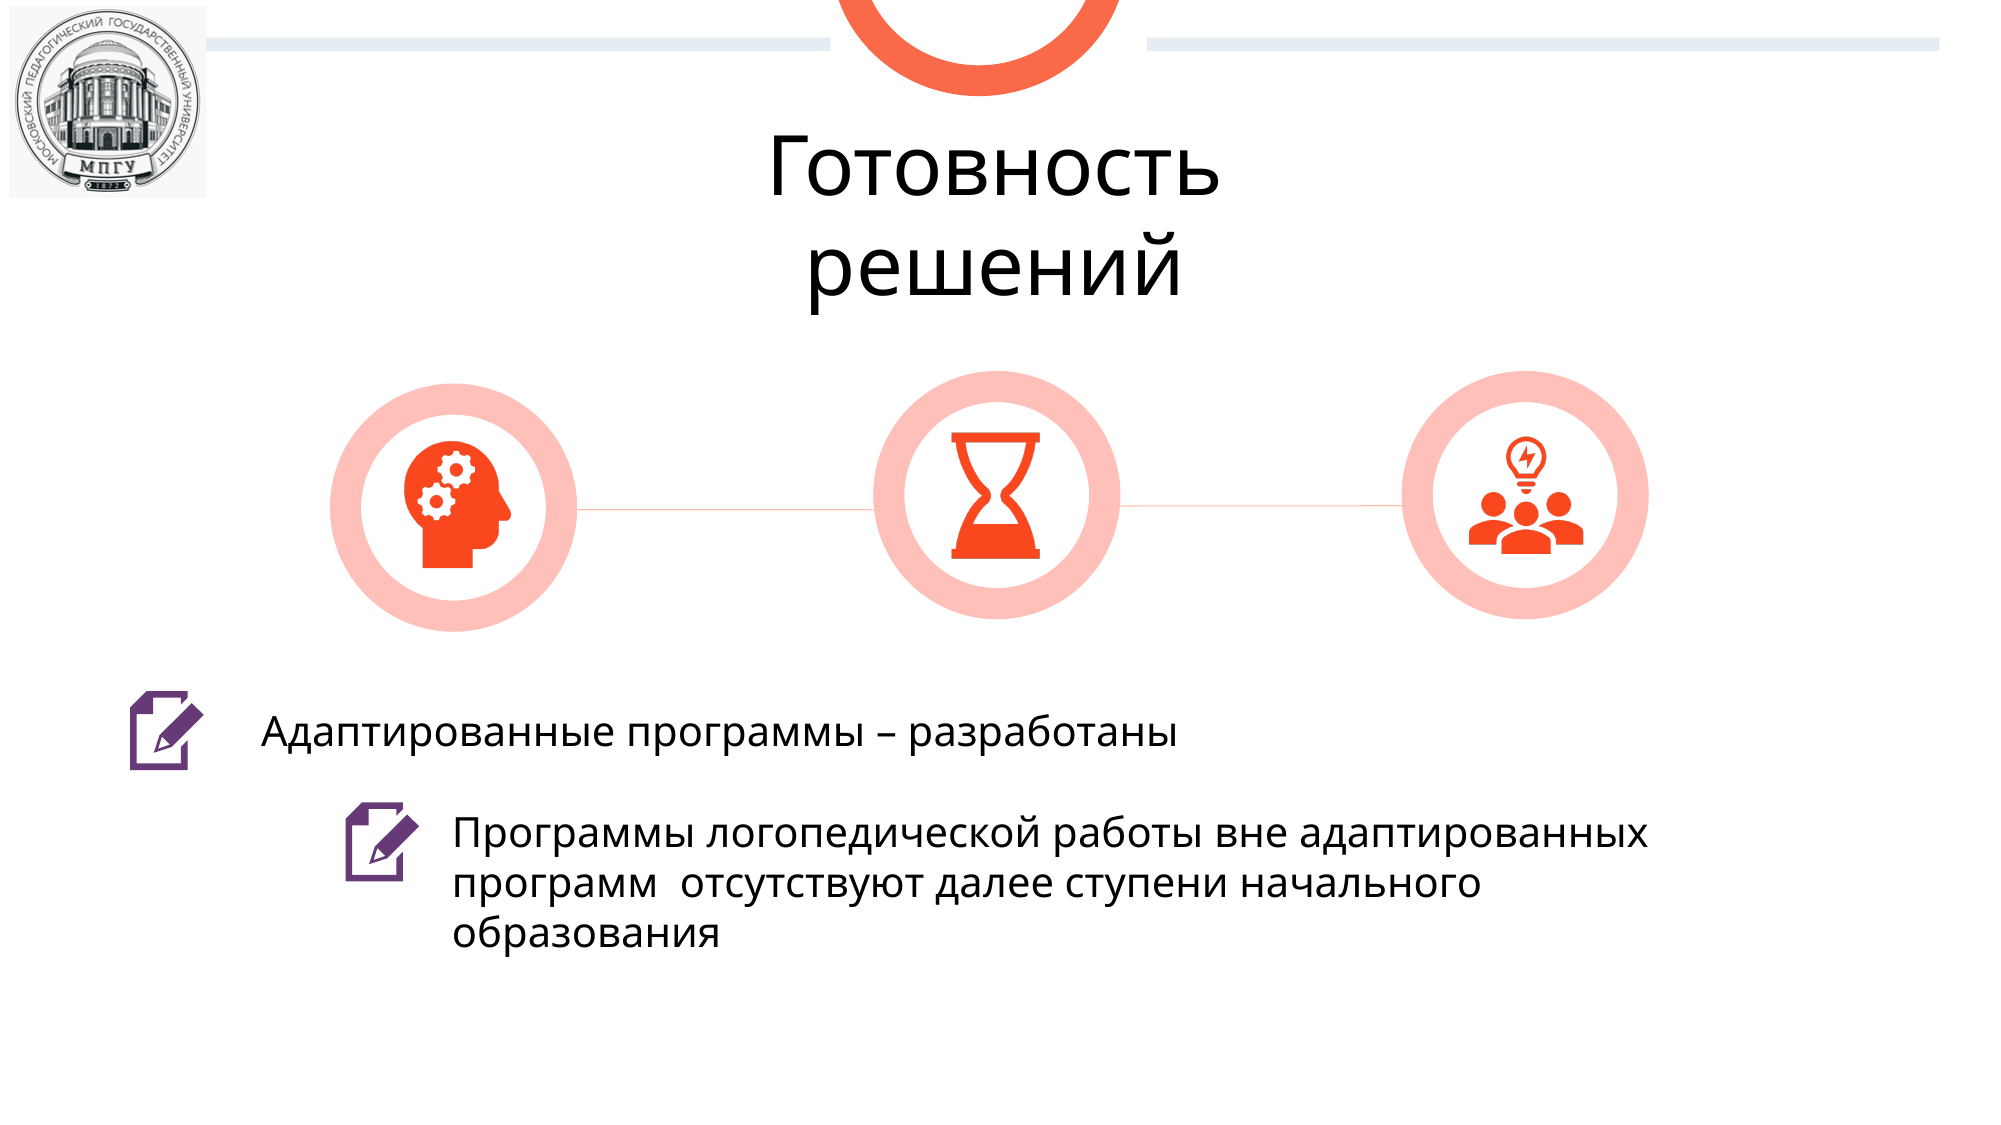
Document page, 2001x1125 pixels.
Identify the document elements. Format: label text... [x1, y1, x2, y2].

text_box Адаптированные программы – разработаны [246, 697, 1205, 763]
picture [1450, 420, 1601, 571]
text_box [130, 691, 204, 771]
picture [9, 6, 206, 198]
text_box [872, 369, 1122, 621]
text_box Программы логопедической работы вне адаптированных программ отсутствуют далее ступени начального образования [437, 798, 1704, 963]
picture [382, 432, 533, 583]
text_box Готовность решений [735, 104, 1255, 320]
picture [919, 420, 1071, 571]
text_box [328, 382, 579, 633]
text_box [345, 802, 420, 882]
text_box [1400, 369, 1650, 621]
